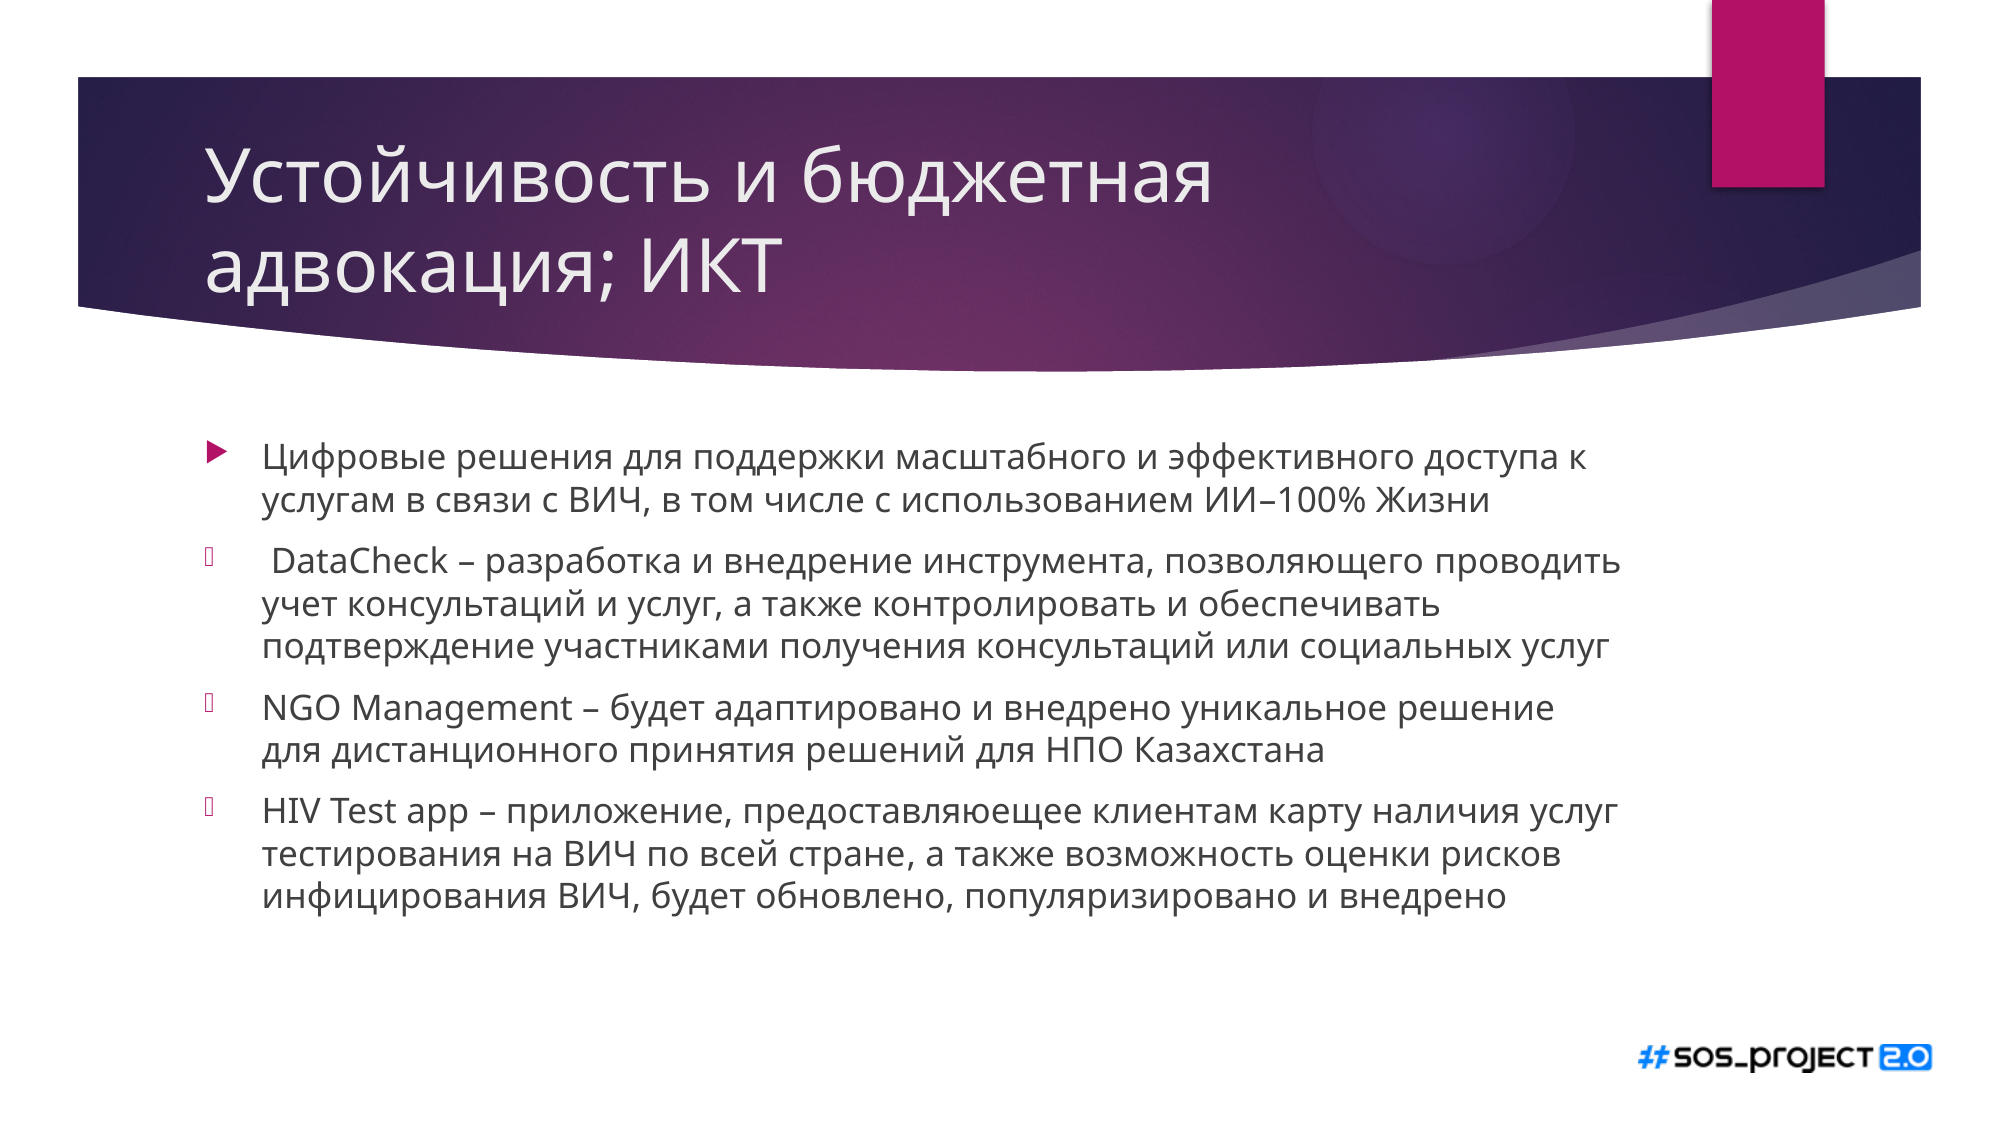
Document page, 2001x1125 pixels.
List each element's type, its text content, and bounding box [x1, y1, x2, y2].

list Цифровые решения для поддержки масштабного и эффективного доступа к услугам в связи с ВИЧ, в том числе с использованием ИИ–100% Жизни DataCheck – разработка и внедрение инструмента, позволяющего проводить учет консультаций и услуг, а также контролировать и обеспечивать подтверждение участниками получения консультаций или социальных услуг NGO Management – будет адаптировано и внедрено уникальное решение для дистанционного принятия решений для НПО Казахстана HIV Test app – приложение, предоставляюещее клиентам карту наличия услуг тестирования на ВИЧ по всей стране, а также возможность оценки рисков инфицирования ВИЧ, будет обновлено, популяризировано и внедрено [189, 427, 1638, 988]
title Устойчивость и бюджетная адвокация; ИКТ [189, 159, 1627, 276]
picture [1636, 1044, 1933, 1073]
